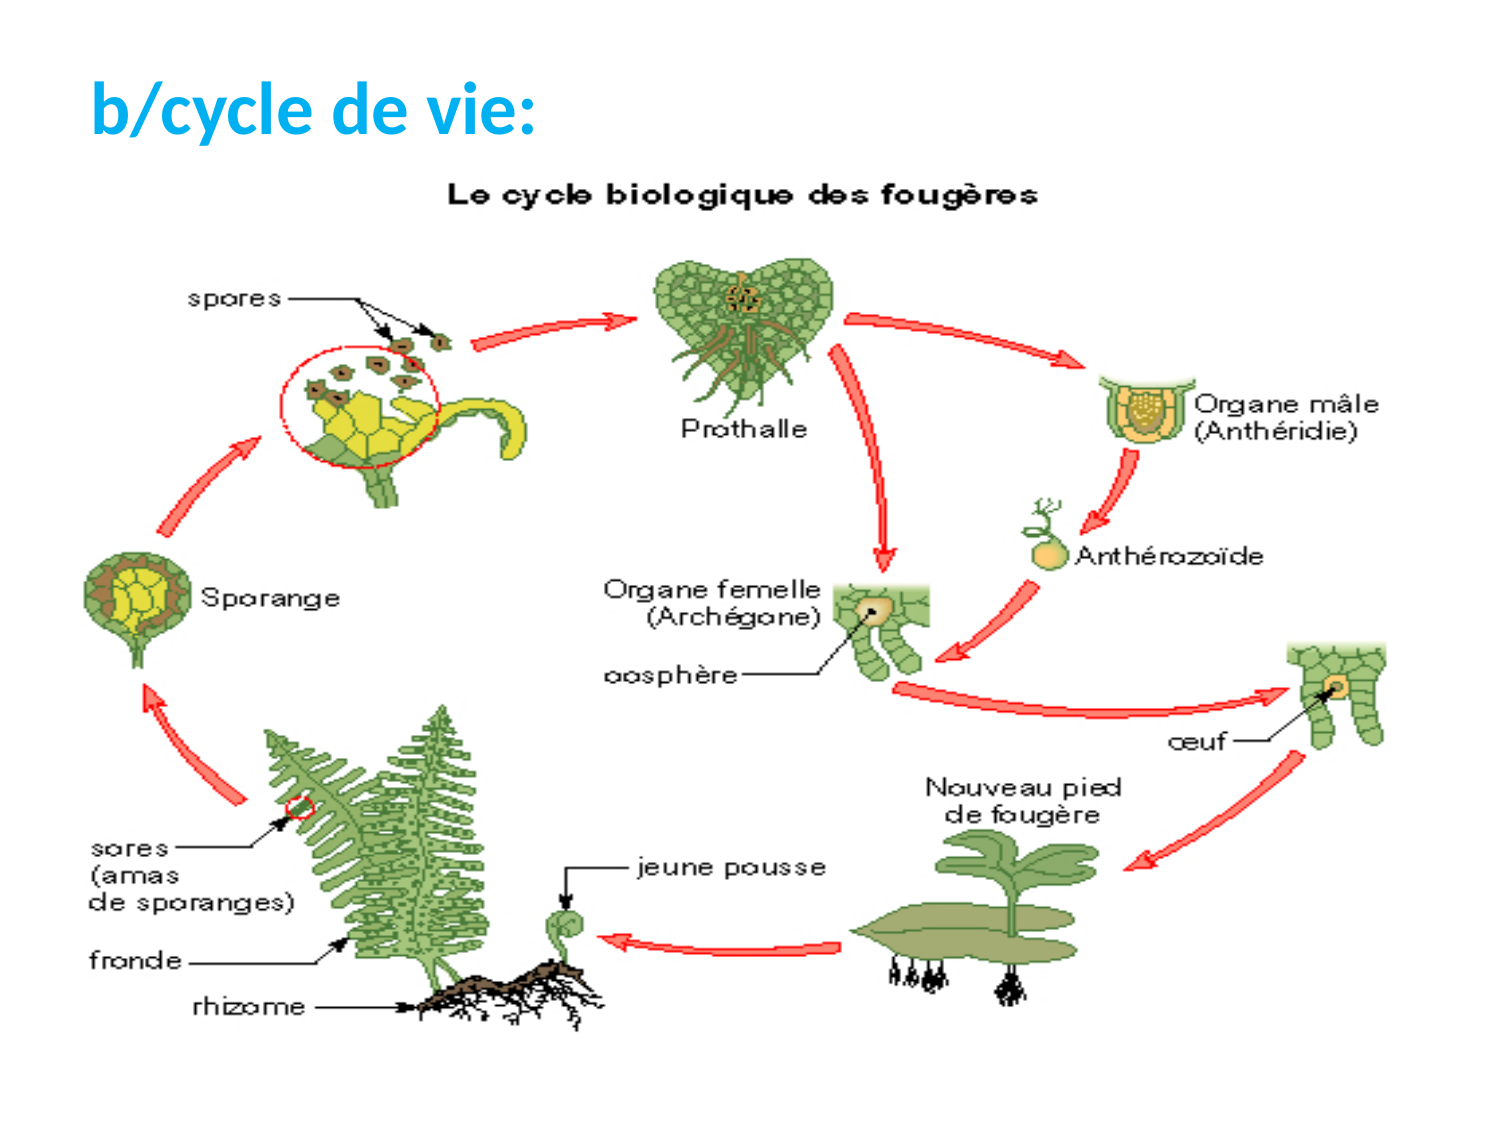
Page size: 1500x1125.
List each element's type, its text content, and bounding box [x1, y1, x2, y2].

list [58, 163, 1430, 1055]
title b/cycle de vie: [75, 45, 1425, 162]
